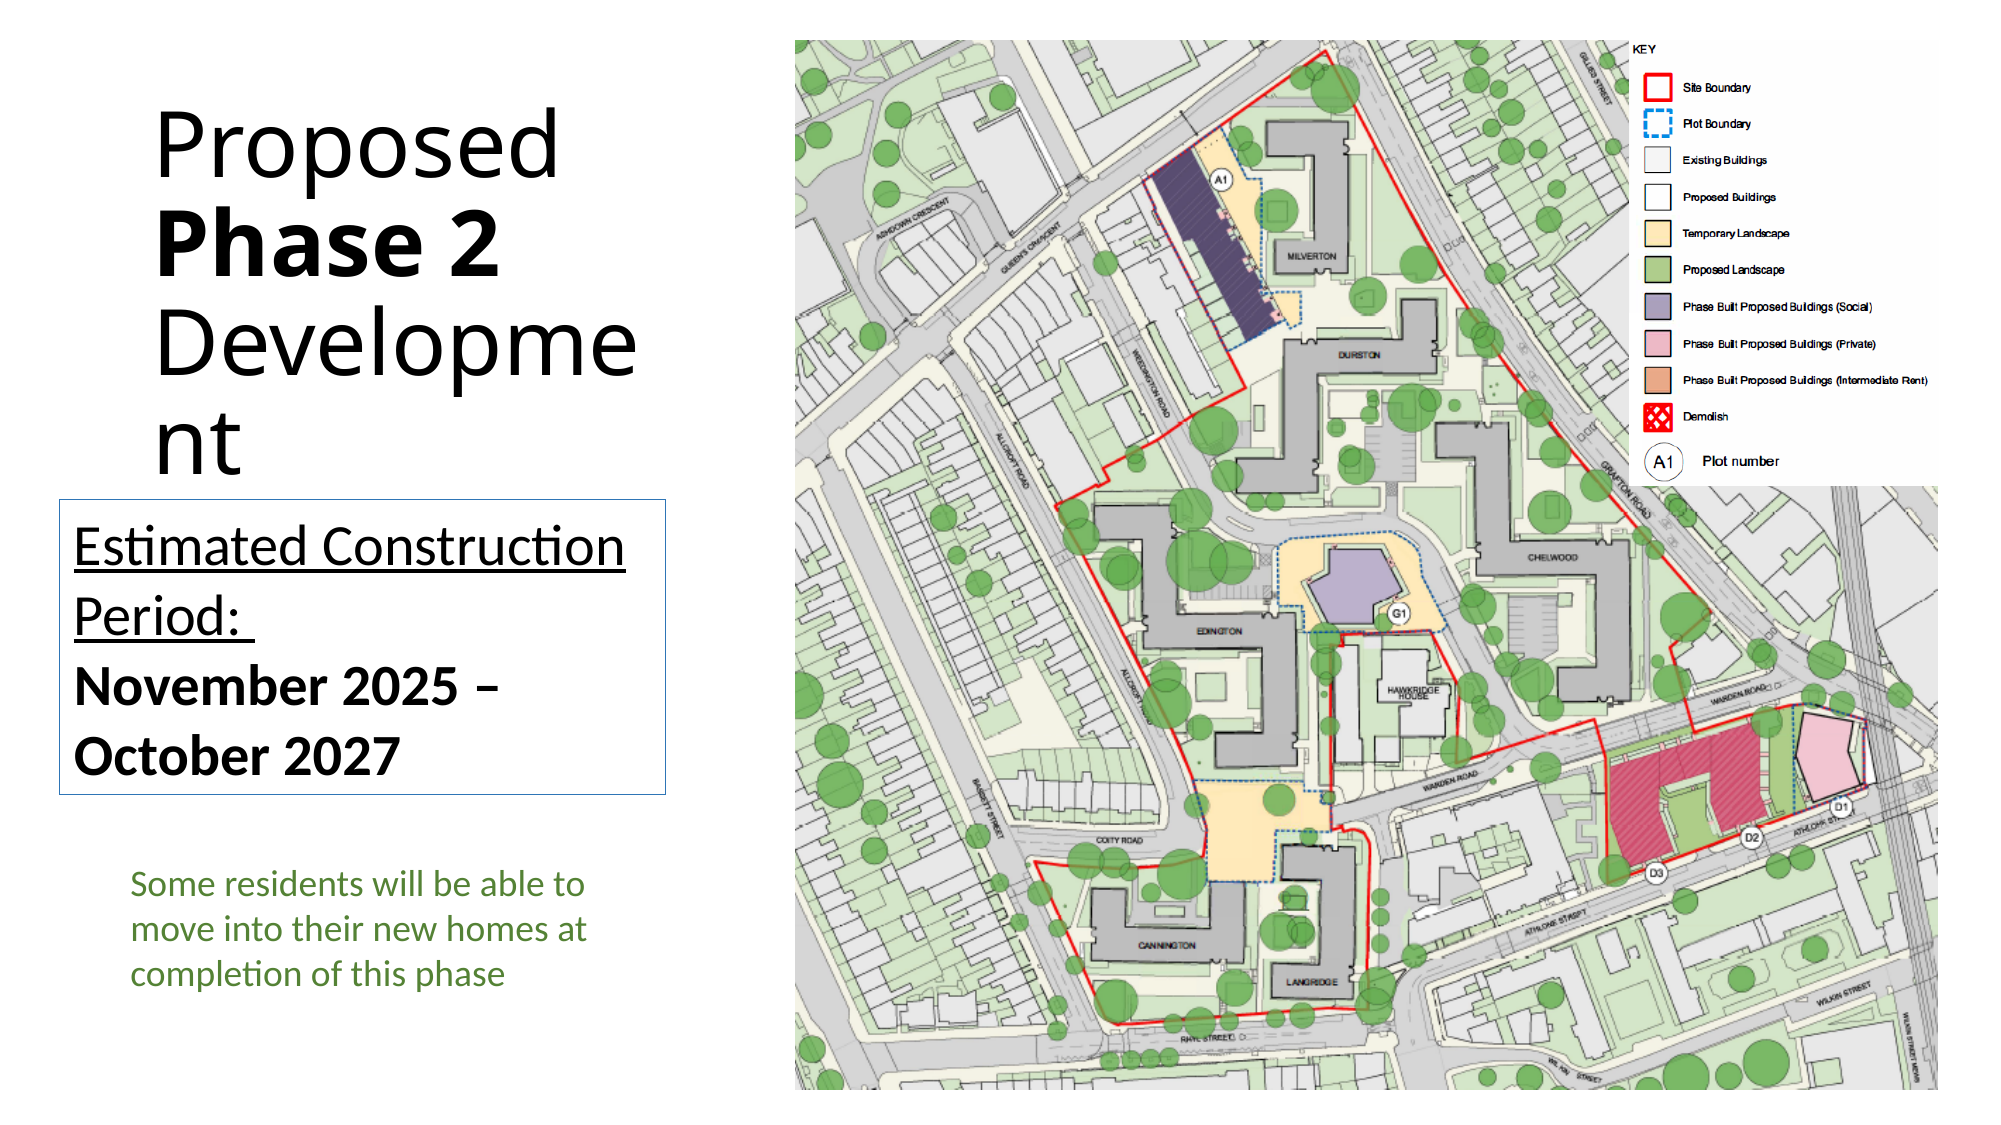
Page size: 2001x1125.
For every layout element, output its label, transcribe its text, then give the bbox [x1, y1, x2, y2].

title Proposed Phase 2 Development [137, 59, 696, 533]
text_box Some residents will be able to move into their new homes at completion of this phase [115, 851, 666, 1002]
picture [795, 40, 1939, 1090]
text_box Estimated Construction Period: November 2025 – October 2027 [59, 499, 666, 795]
